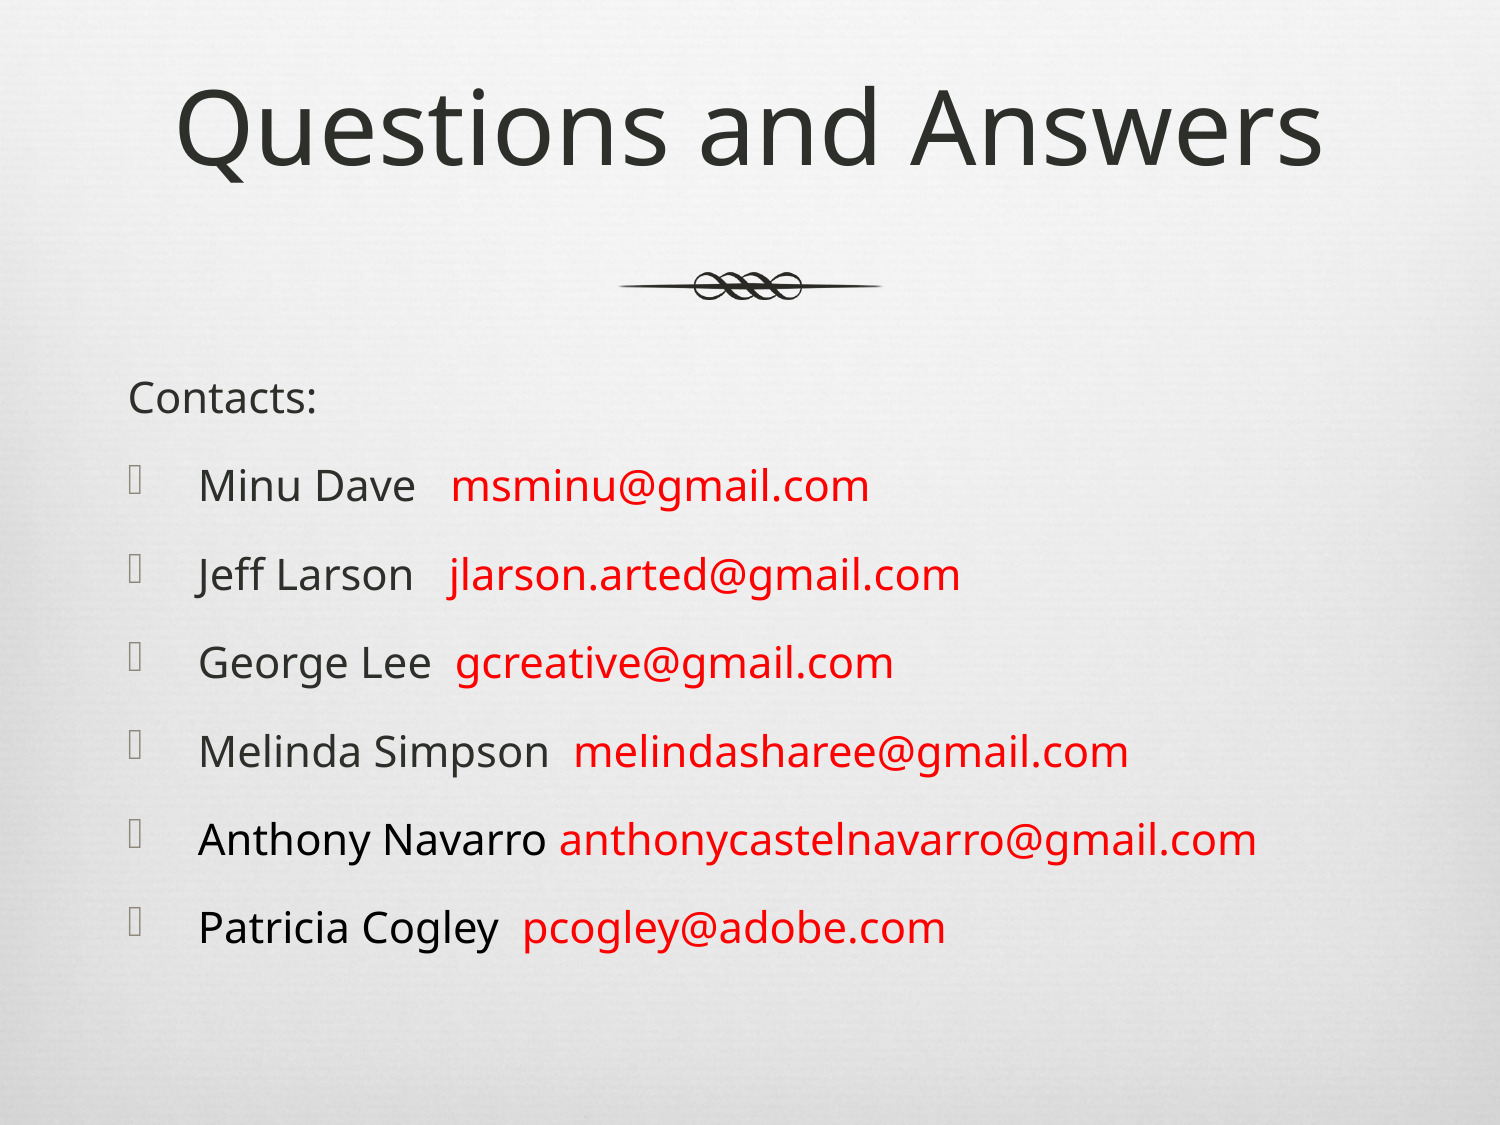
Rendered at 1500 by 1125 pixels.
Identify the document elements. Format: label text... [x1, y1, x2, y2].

picture [615, 272, 885, 300]
list Contacts: Minu Dave msminu@gmail.com Jeff Larson jlarson.arted@gmail.com George Lee gcreative@gmail.com Melinda Simpson melindasharee@gmail.com Anthony Navarro anthonycastelnavarro@gmail.com Patricia Cogley pcogley@adobe.com [112, 362, 1388, 963]
title Questions and Answers [112, 11, 1388, 236]
